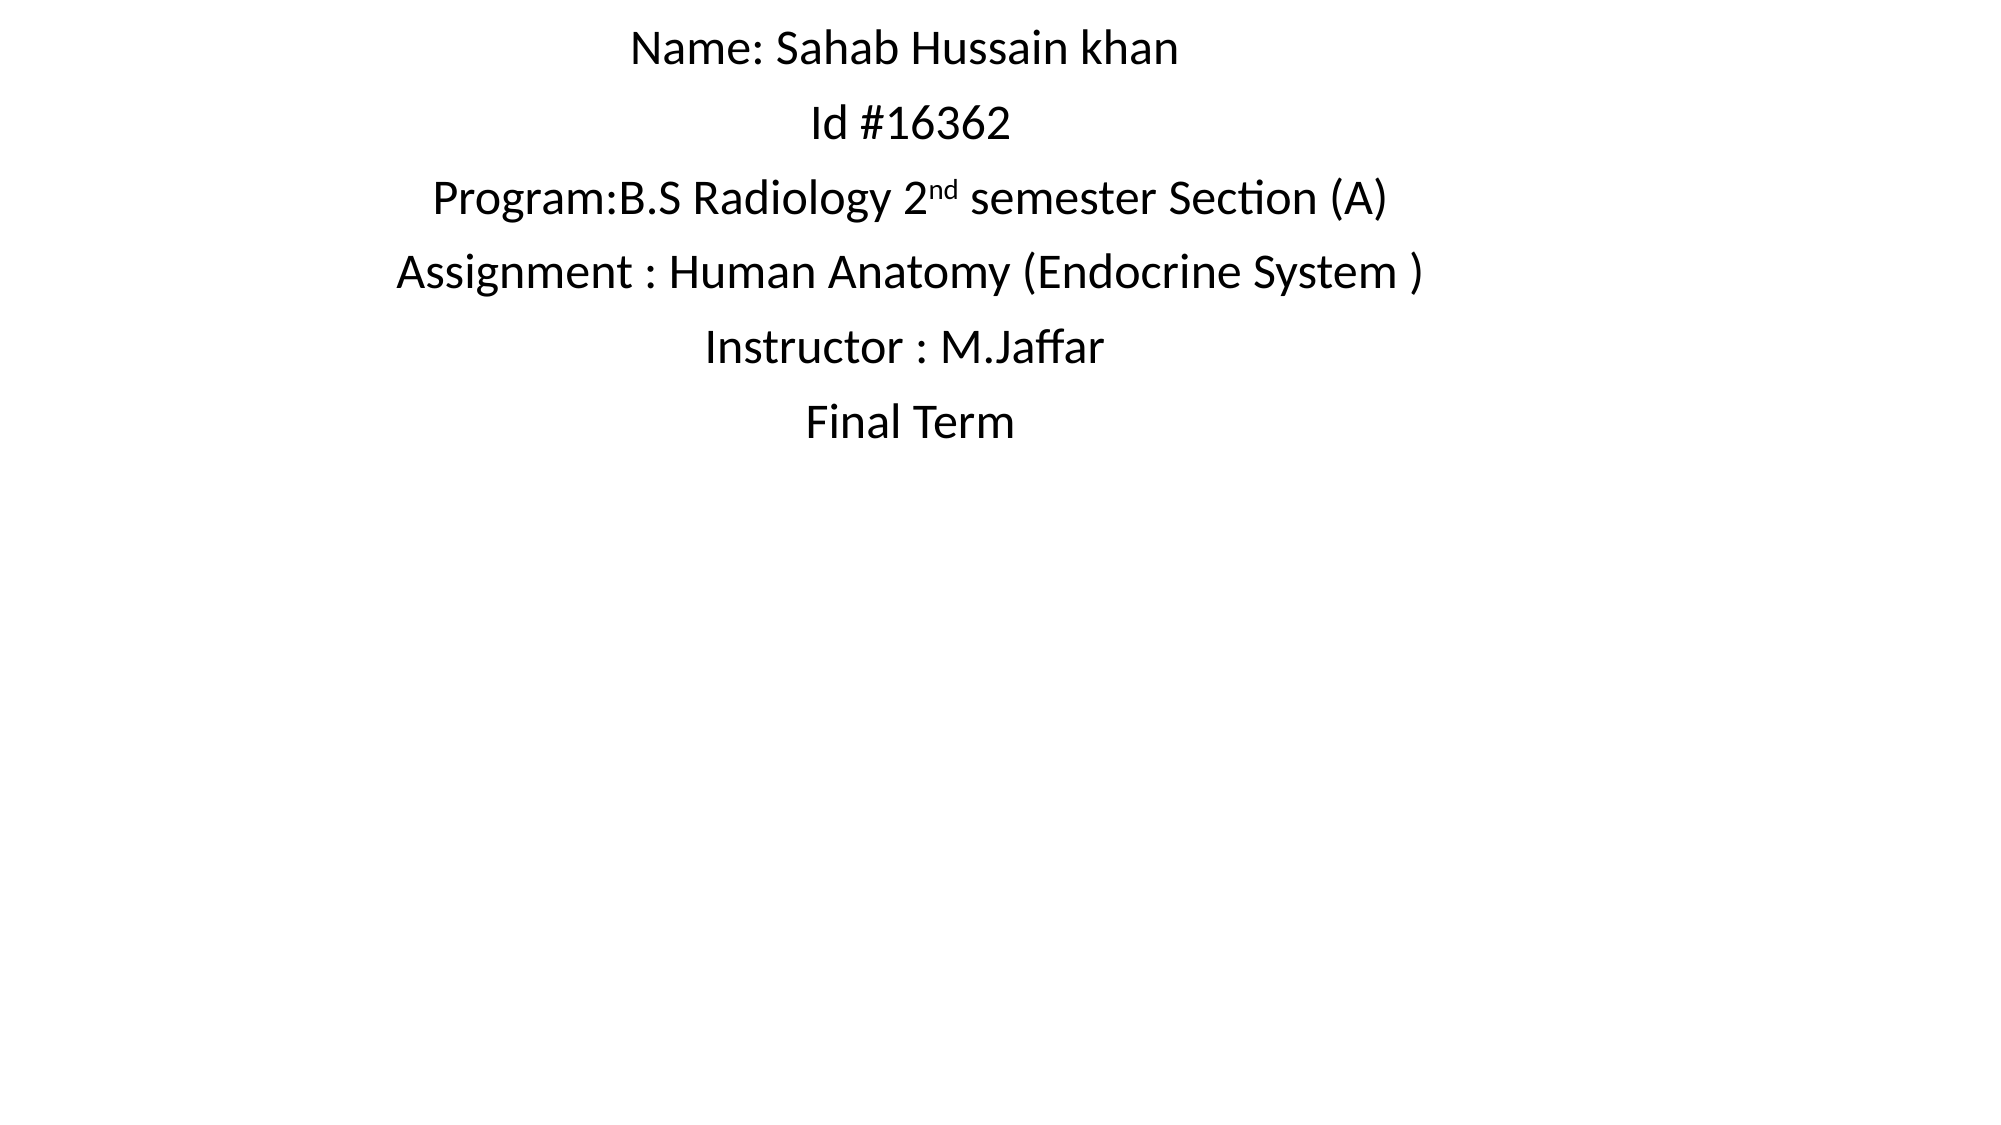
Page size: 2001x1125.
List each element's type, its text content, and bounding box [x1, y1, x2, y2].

subtitle Name: Sahab Hussain khan Id #16362 Program:B.S Radiology 2nd semester Section (A) Assignment : Human Anatomy (Endocrine System ) Instructor : M.Jaffar Final Term [160, 13, 1661, 1125]
